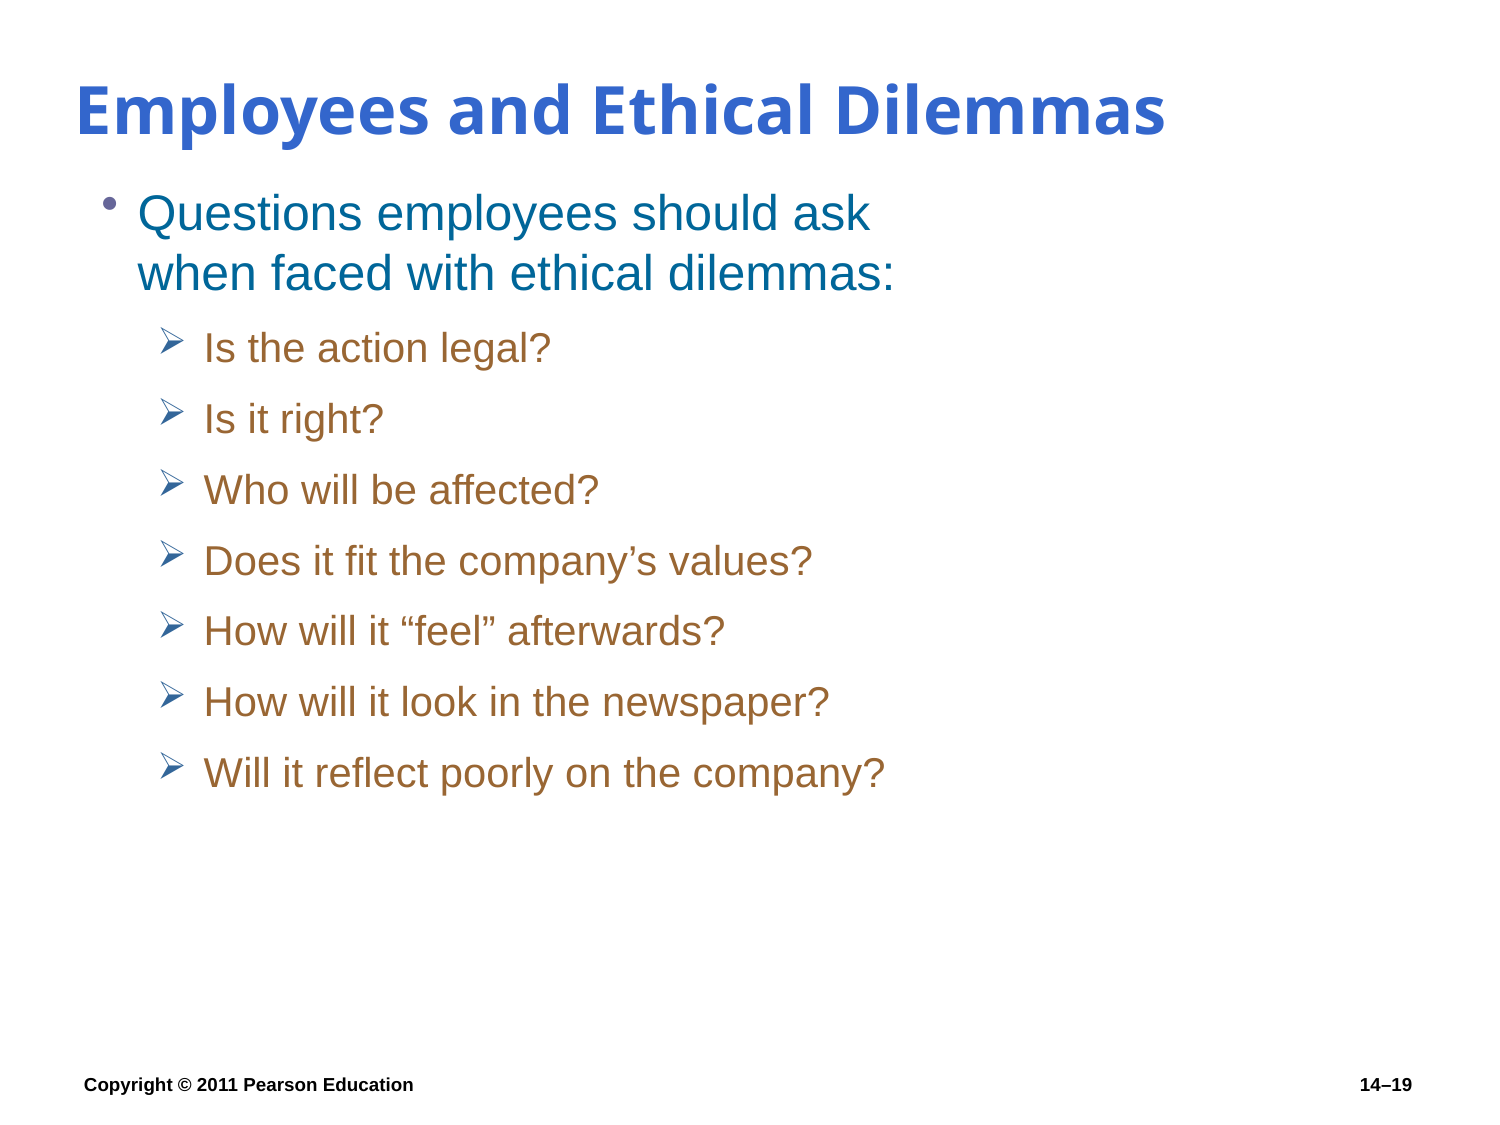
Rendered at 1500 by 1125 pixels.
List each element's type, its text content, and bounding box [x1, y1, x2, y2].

footer Copyright © 2011 Pearson Education [83, 1042, 747, 1103]
list Questions employees should ask when faced with ethical dilemmas: Is the action legal? Is it right? Who will be affected? Does it fit the company’s values? How will it “feel” afterwards? How will it look in the newspaper? Will it reflect poorly on the company? [85, 172, 1006, 1028]
slide_number 14–19 [1049, 1042, 1413, 1103]
title Employees and Ethical Dilemmas [59, 59, 1441, 164]
